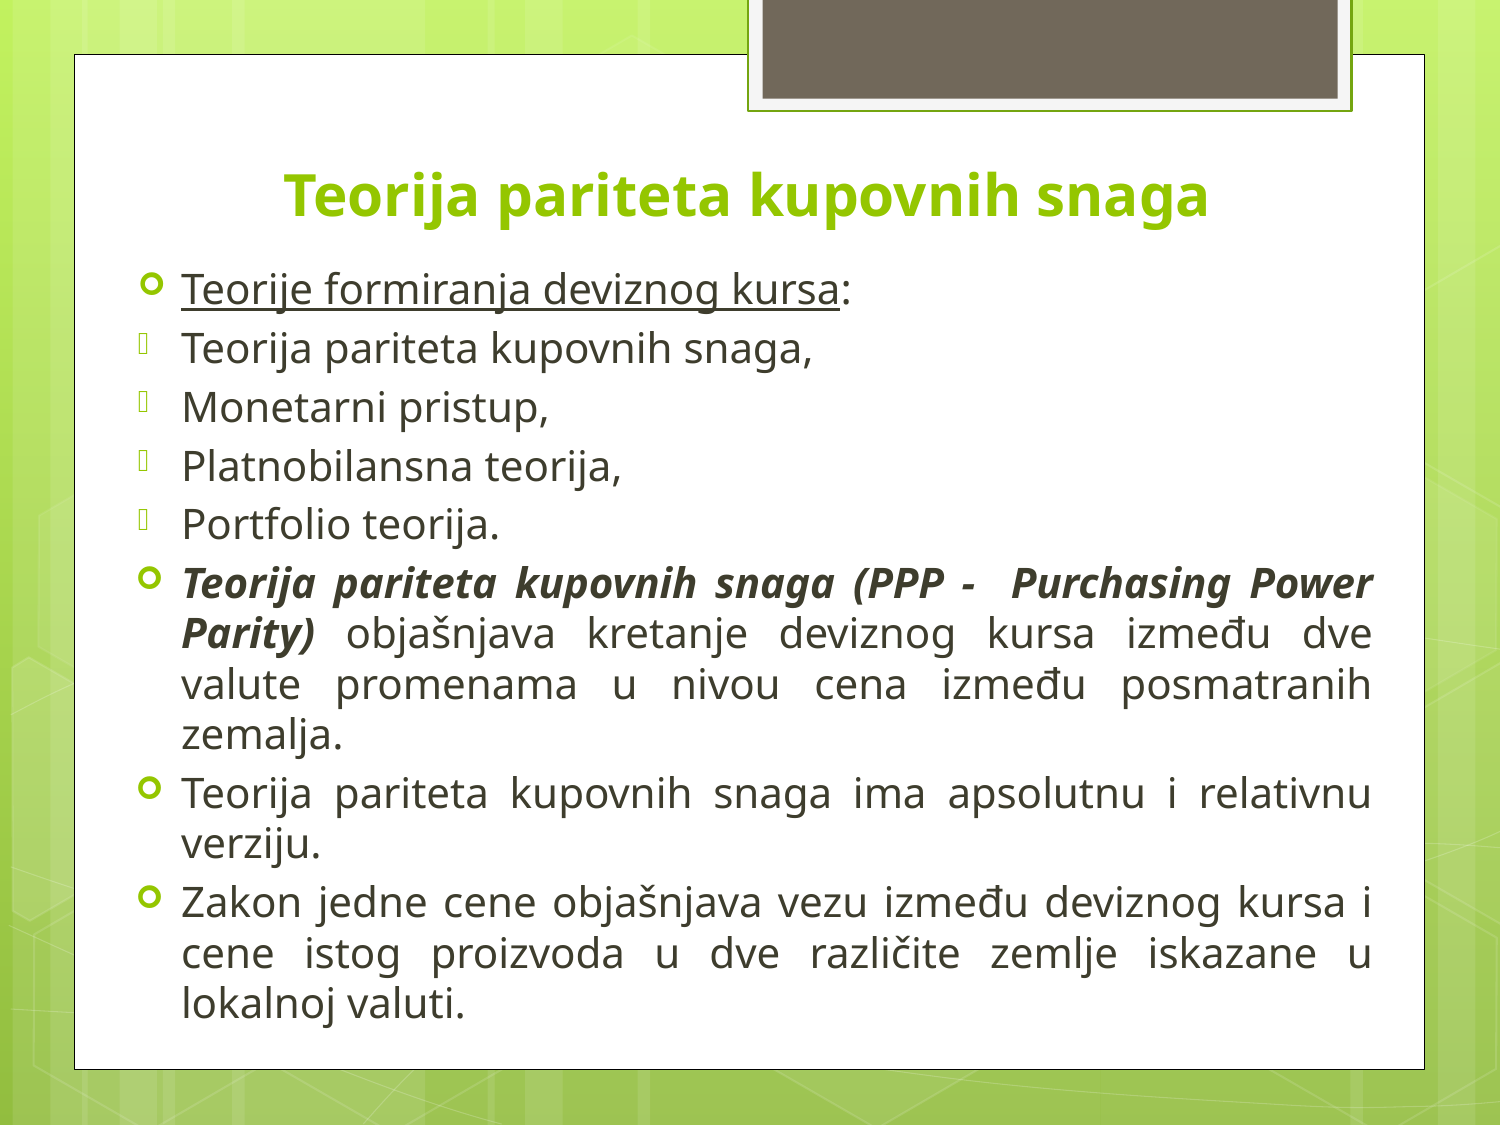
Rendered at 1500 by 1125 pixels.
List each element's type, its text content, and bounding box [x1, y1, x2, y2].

list Teorije formiranja deviznog kursa: Teorija pariteta kupovnih snaga, Monetarni pristup, Platnobilansna teorija, Portfolio teorija. Teorija pariteta kupovnih snaga (PPP - Purchasing Power Parity) objašnjava kretanje deviznog kursa između dve valute promenama u nivou cena između posmatranih zemalja. Teorija pariteta kupovnih snaga ima apsolutnu i relativnu verziju. Zakon jedne cene objašnjava vezu između deviznog kursa i cene istog proizvoda u dve različite zemlje iskazane u lokalnoj valuti. [112, 255, 1388, 1035]
title Teorija pariteta kupovnih snaga [171, 149, 1324, 236]
